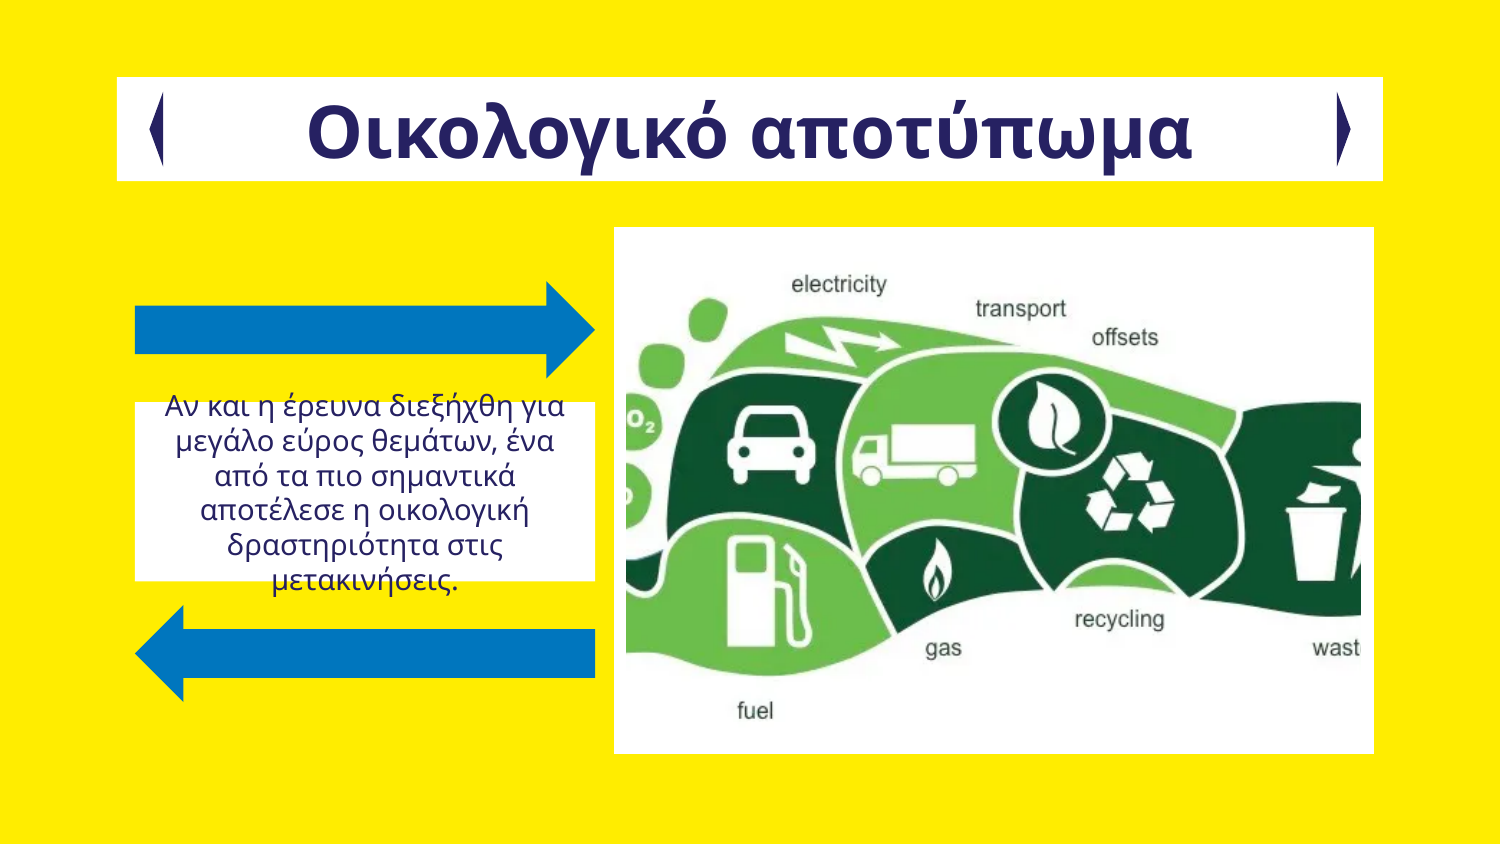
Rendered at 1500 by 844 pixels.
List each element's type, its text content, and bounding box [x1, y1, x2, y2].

text_box [149, 91, 164, 167]
subtitle Αν και η έρευνα διεξήχθη για μεγάλο εύρος θεμάτων, ένα από τα πιο σημαντικά αποτέλεσε η οικολογική δραστηριότητα στις μετακινήσεις. [134, 402, 596, 582]
text_box [134, 604, 596, 703]
picture [625, 239, 1362, 742]
text_box [1336, 91, 1351, 167]
title Οικολογικό αποτύπωμα [116, 77, 1383, 182]
text_box [134, 281, 596, 379]
